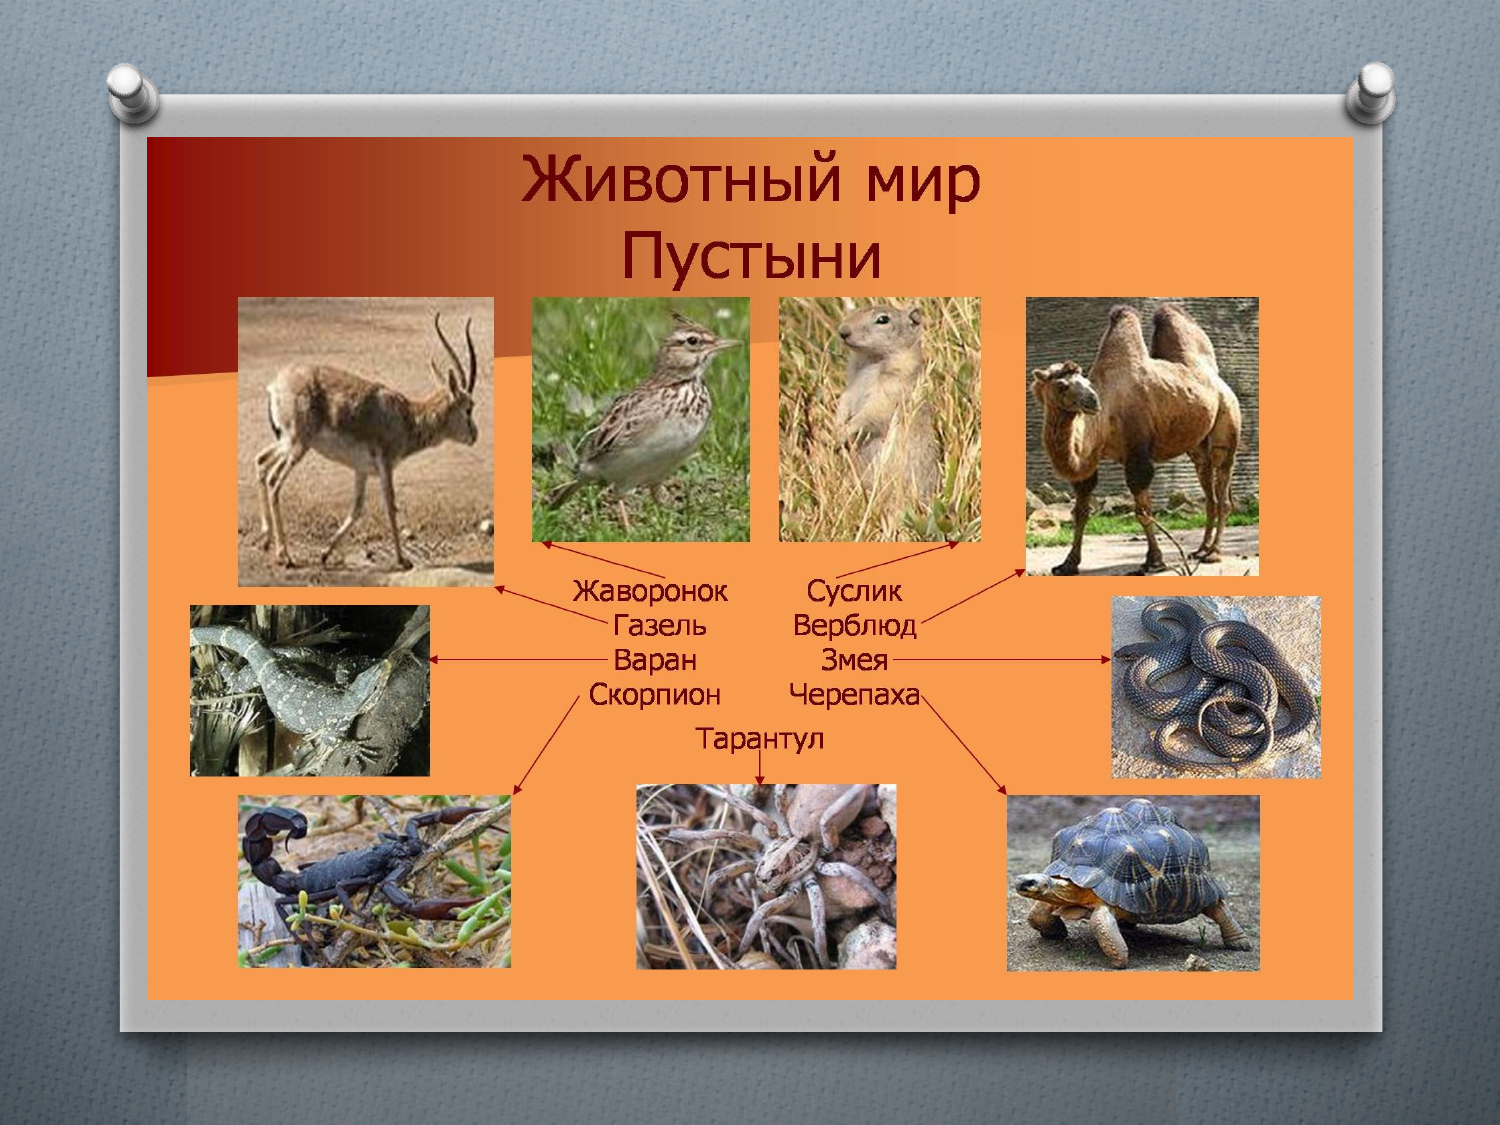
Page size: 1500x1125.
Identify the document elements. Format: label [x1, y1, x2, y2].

picture [75, 29, 1439, 1000]
